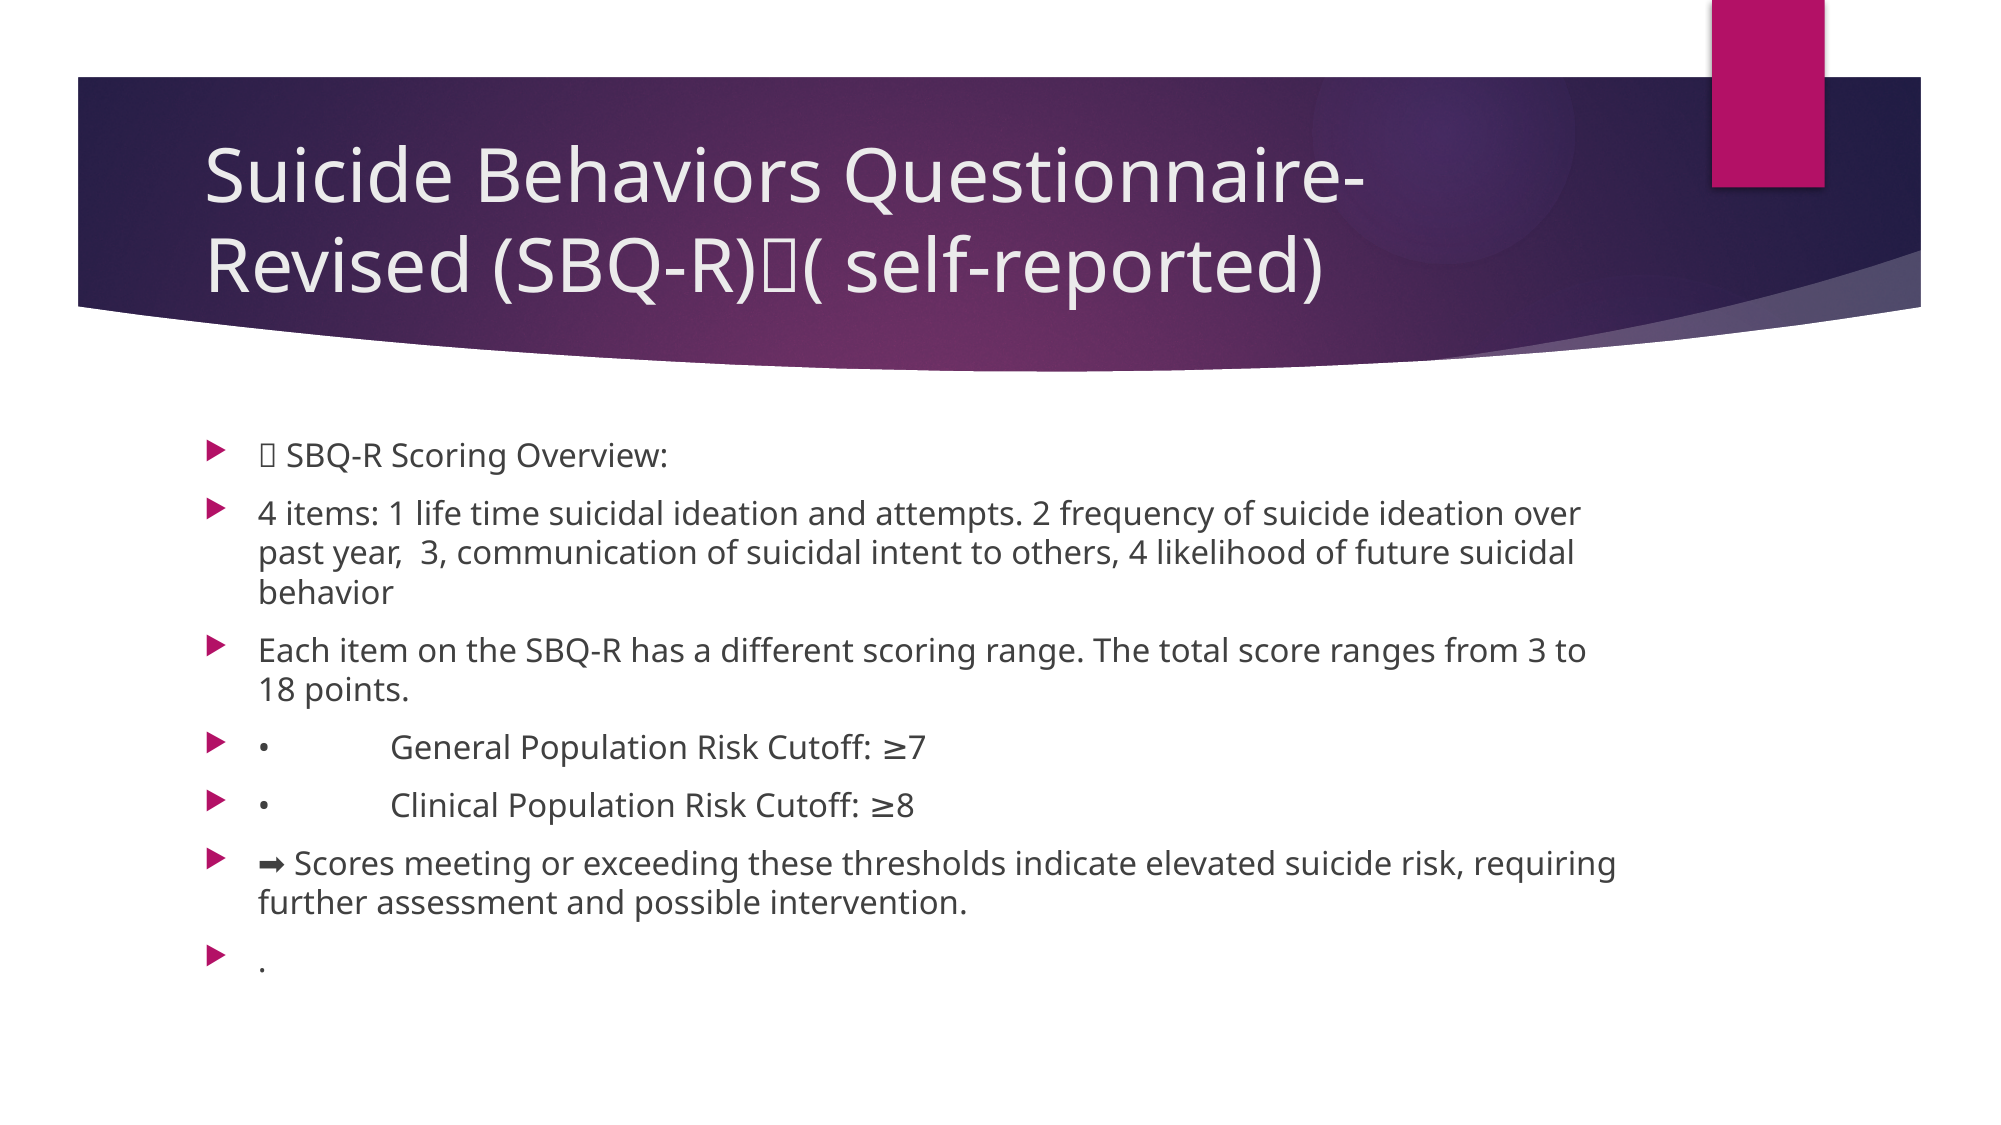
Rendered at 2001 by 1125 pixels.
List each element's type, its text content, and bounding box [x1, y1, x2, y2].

list 🧮 SBQ-R Scoring Overview: 4 items: 1 life time suicidal ideation and attempts. 2 frequency of suicide ideation over past year, 3, communication of suicidal intent to others, 4 likelihood of future suicidal behavior Each item on the SBQ-R has a different scoring range. The total score ranges from 3 to 18 points. • General Population Risk Cutoff: ≥7 • Clinical Population Risk Cutoff: ≥8 ➡️ Scores meeting or exceeding these thresholds indicate elevated suicide risk, requiring further assessment and possible intervention. . [189, 427, 1638, 988]
title Suicide Behaviors Questionnaire-Revised (SBQ-R)📝( self-reported) [189, 159, 1627, 276]
